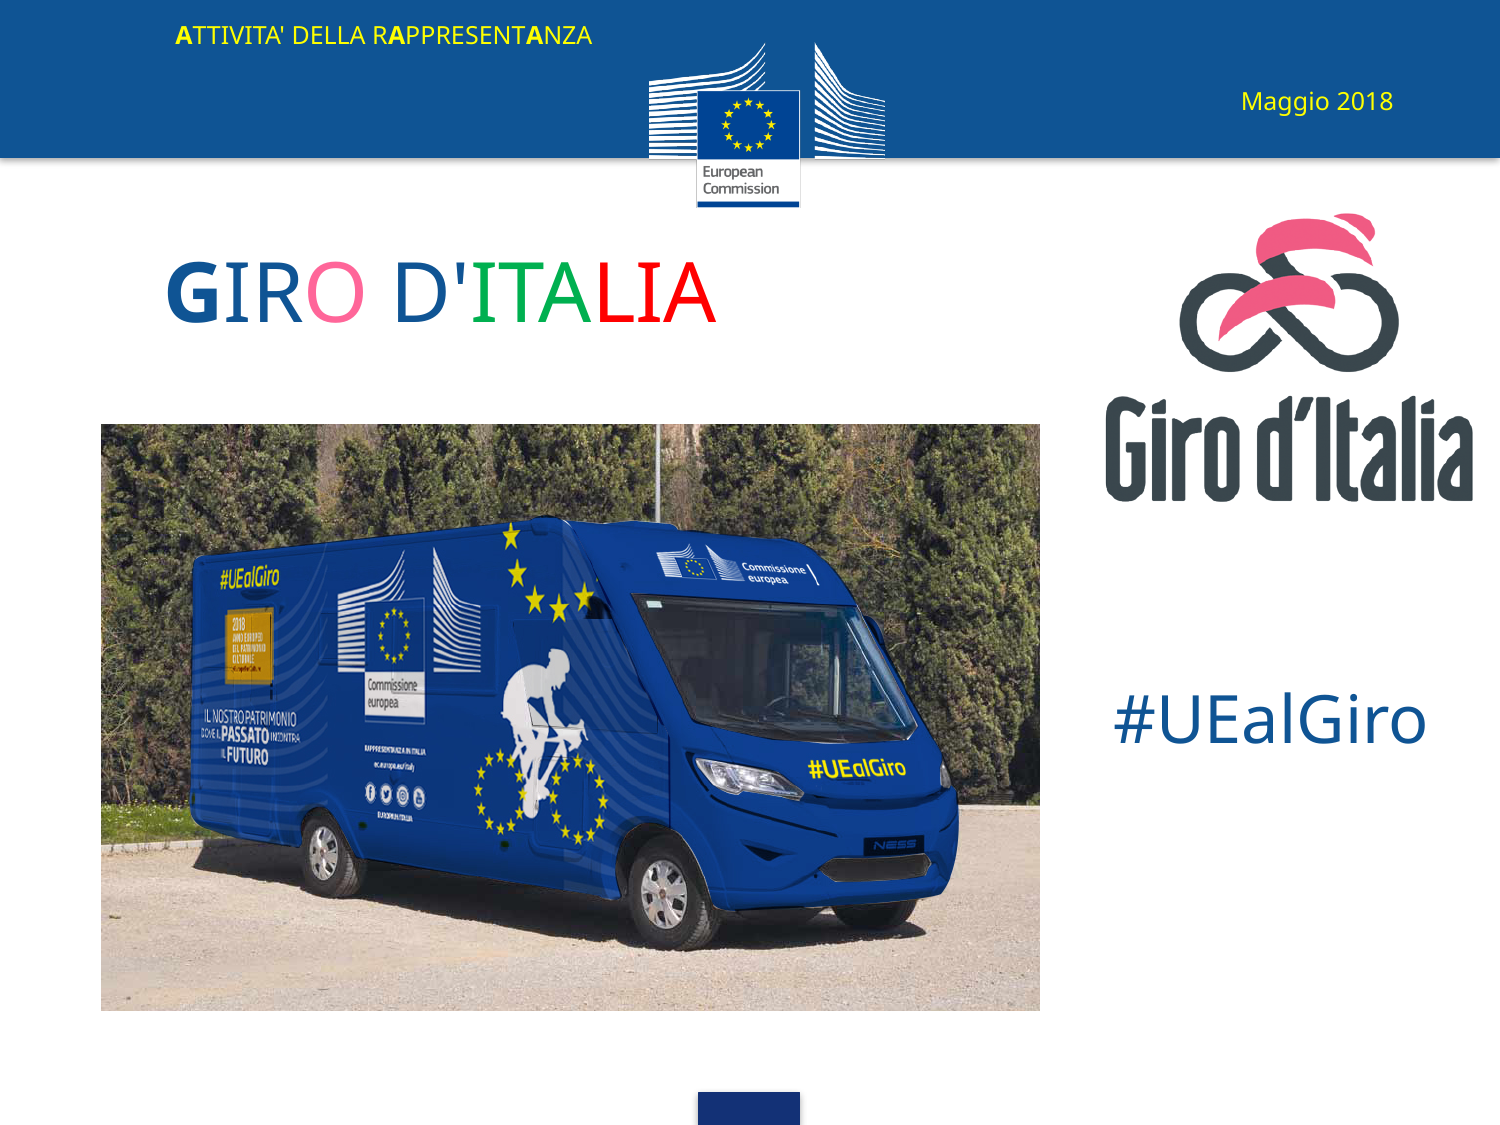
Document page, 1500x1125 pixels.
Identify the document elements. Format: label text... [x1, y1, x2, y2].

text_box GIRO D'ITALIA [148, 231, 733, 347]
text_box Maggio 2018 [1226, 77, 1409, 123]
picture [1076, 212, 1500, 502]
picture [649, 42, 885, 208]
text_box ATTIVITA' DELLA RAPPRESENTANZA [160, 12, 608, 58]
text_box #UEalGiro [1098, 669, 1445, 765]
picture [101, 424, 1040, 1012]
